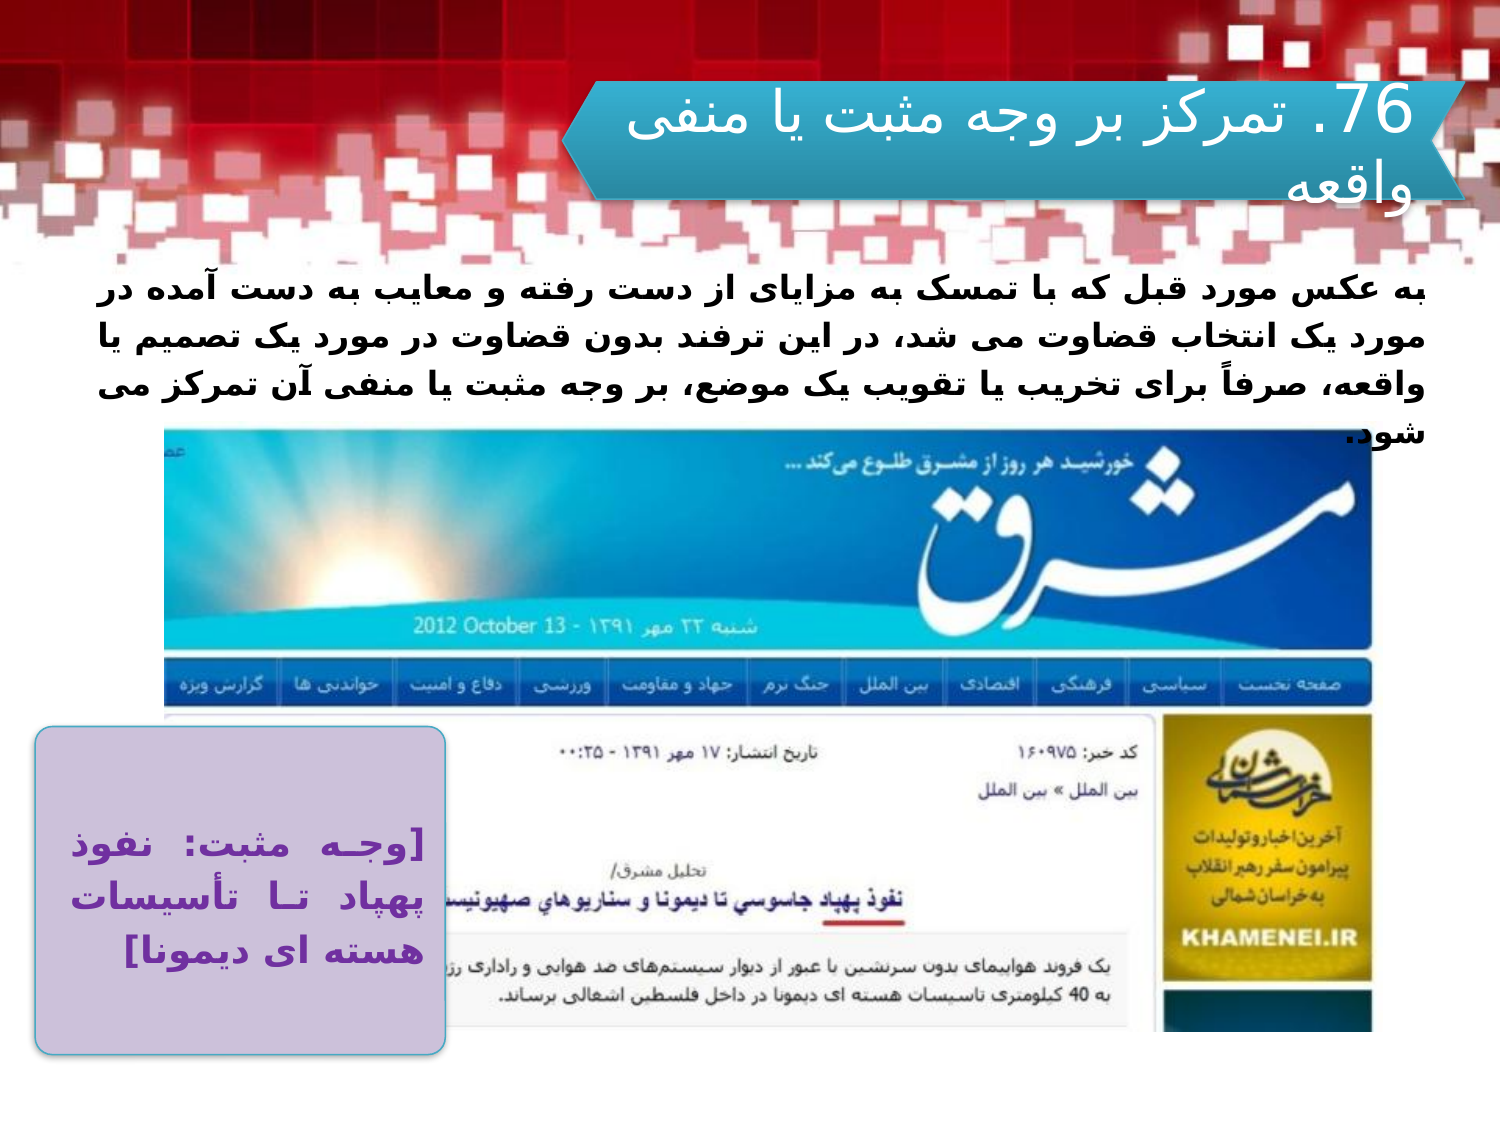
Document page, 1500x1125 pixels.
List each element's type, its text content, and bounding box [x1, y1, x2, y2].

text_box 76. تمرکز بر وجه مثبت یا منفی واقعه [561, 81, 1466, 200]
text_box [وجه مثبت: نفوذ پهپاد تا تأسیسات هسته ای دیمونا] [34, 725, 446, 1056]
text_box به عکس مورد قبل که با تمسک به مزایای از دست رفته و معایب به دست آمده در مورد یک انتخاب قضاوت می شد، در این ترفند بدون قضاوت در مورد یک تصمیم یا واقعه، صرفاً برای تخریب یا تقویب یک موضع، بر وجه مثبت یا منفی آن تمرکز می شود. [82, 251, 1442, 458]
picture [0, 0, 1500, 1125]
